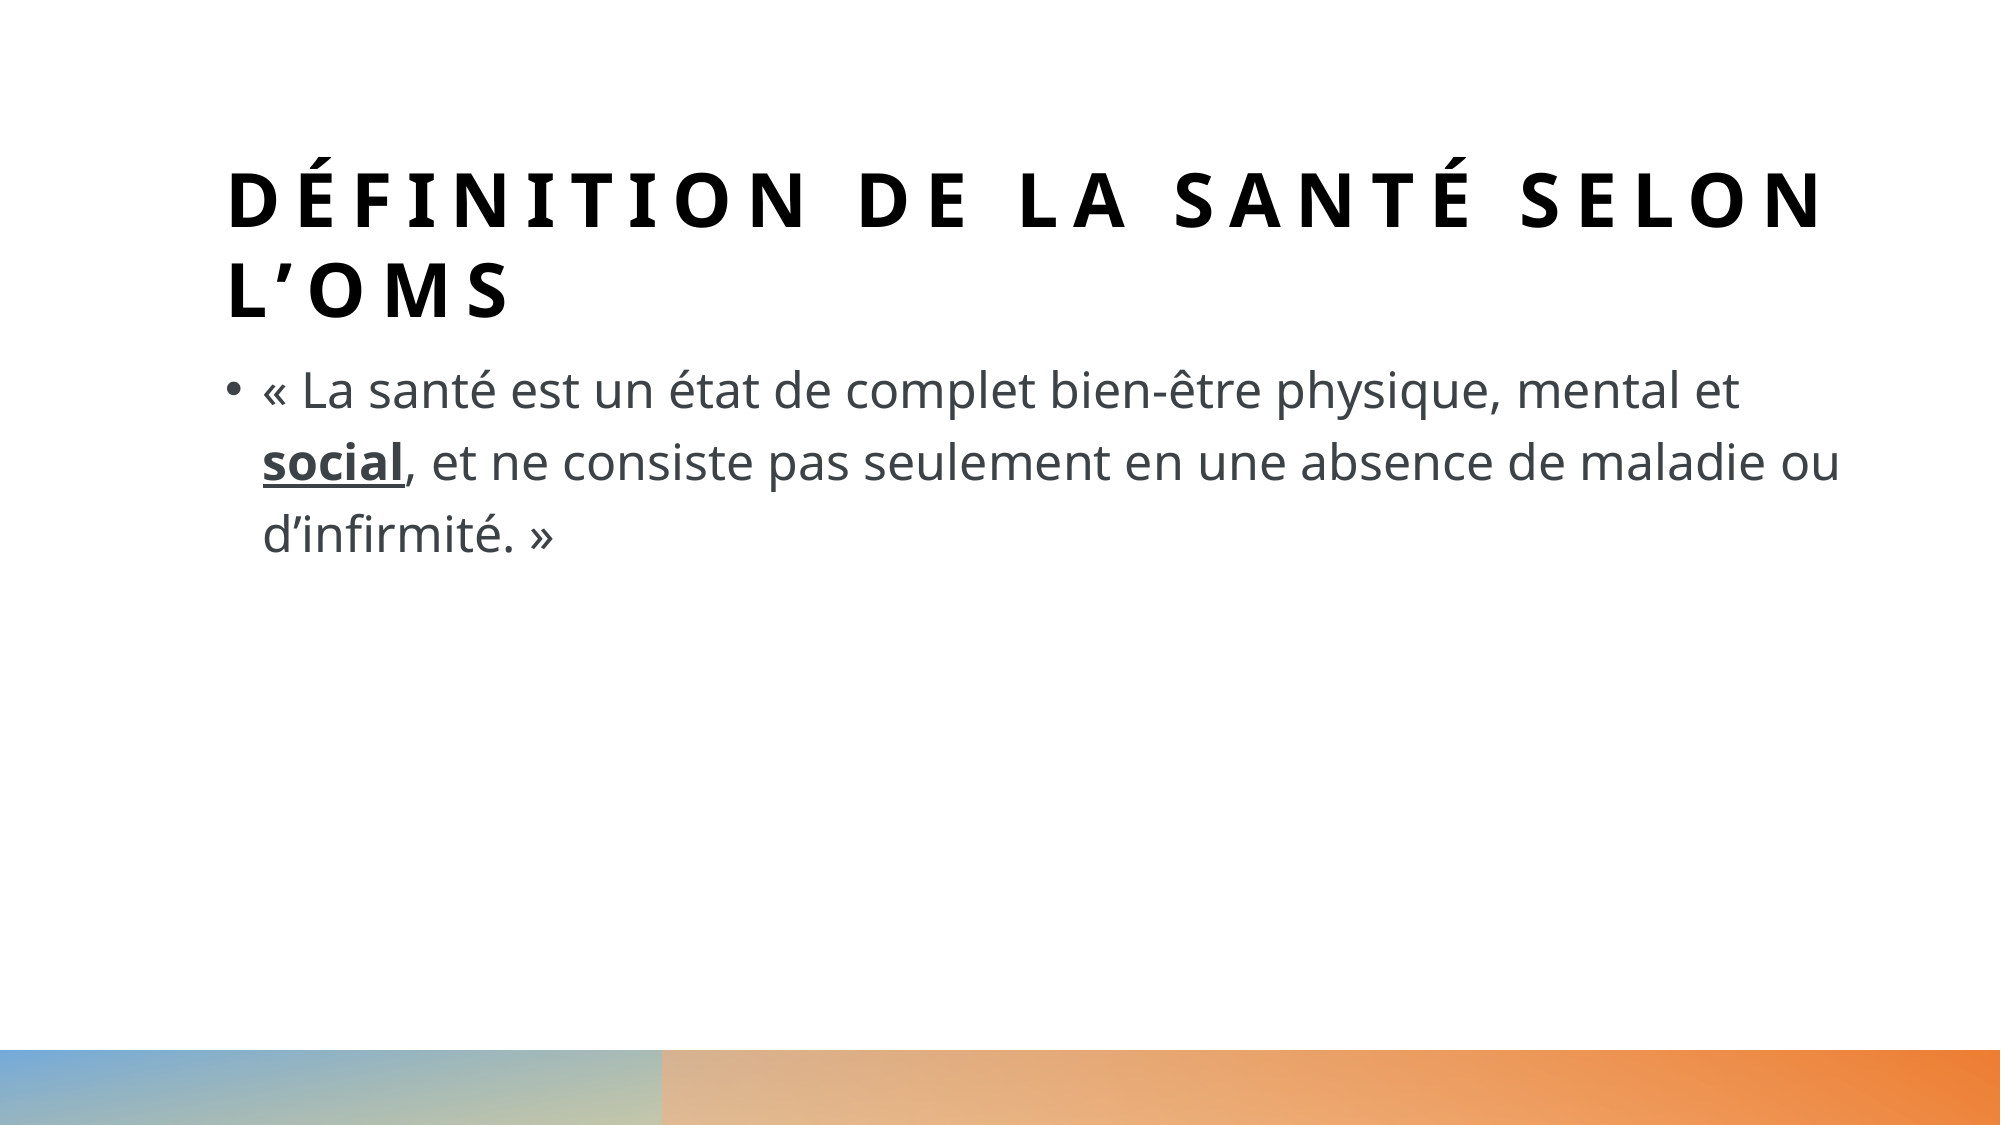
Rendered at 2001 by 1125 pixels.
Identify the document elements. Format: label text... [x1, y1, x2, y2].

list « La santé est un état de complet bien-être physique, mental et social, et ne consiste pas seulement en une absence de maladie ou d’infirmité. » [225, 346, 1905, 996]
title Définition de la santé selon l’OMS [225, 130, 1905, 333]
